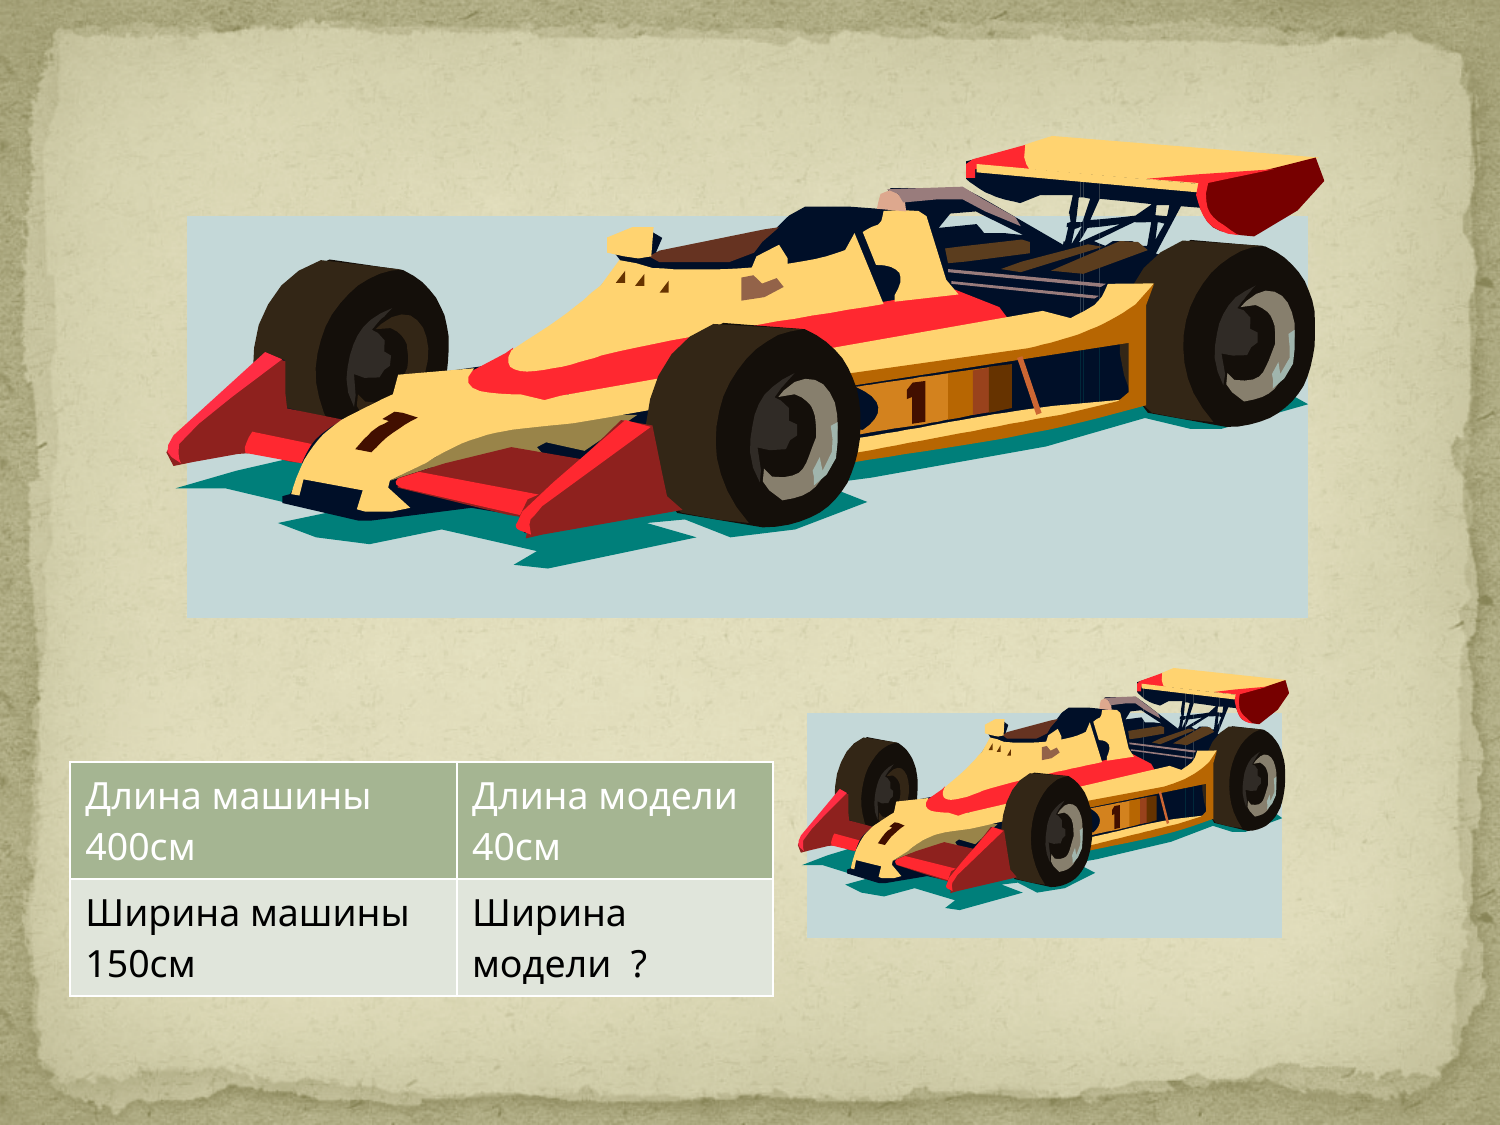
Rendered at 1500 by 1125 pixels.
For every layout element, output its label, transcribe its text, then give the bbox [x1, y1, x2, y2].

table_header Длина машины 400см [71, 763, 456, 878]
table_cell Ширина машины 150см [71, 880, 456, 995]
picture [798, 669, 1289, 937]
picture [163, 135, 1326, 619]
table_header Длина модели 40см [458, 763, 772, 878]
table_cell Ширина модели ? [458, 880, 772, 995]
